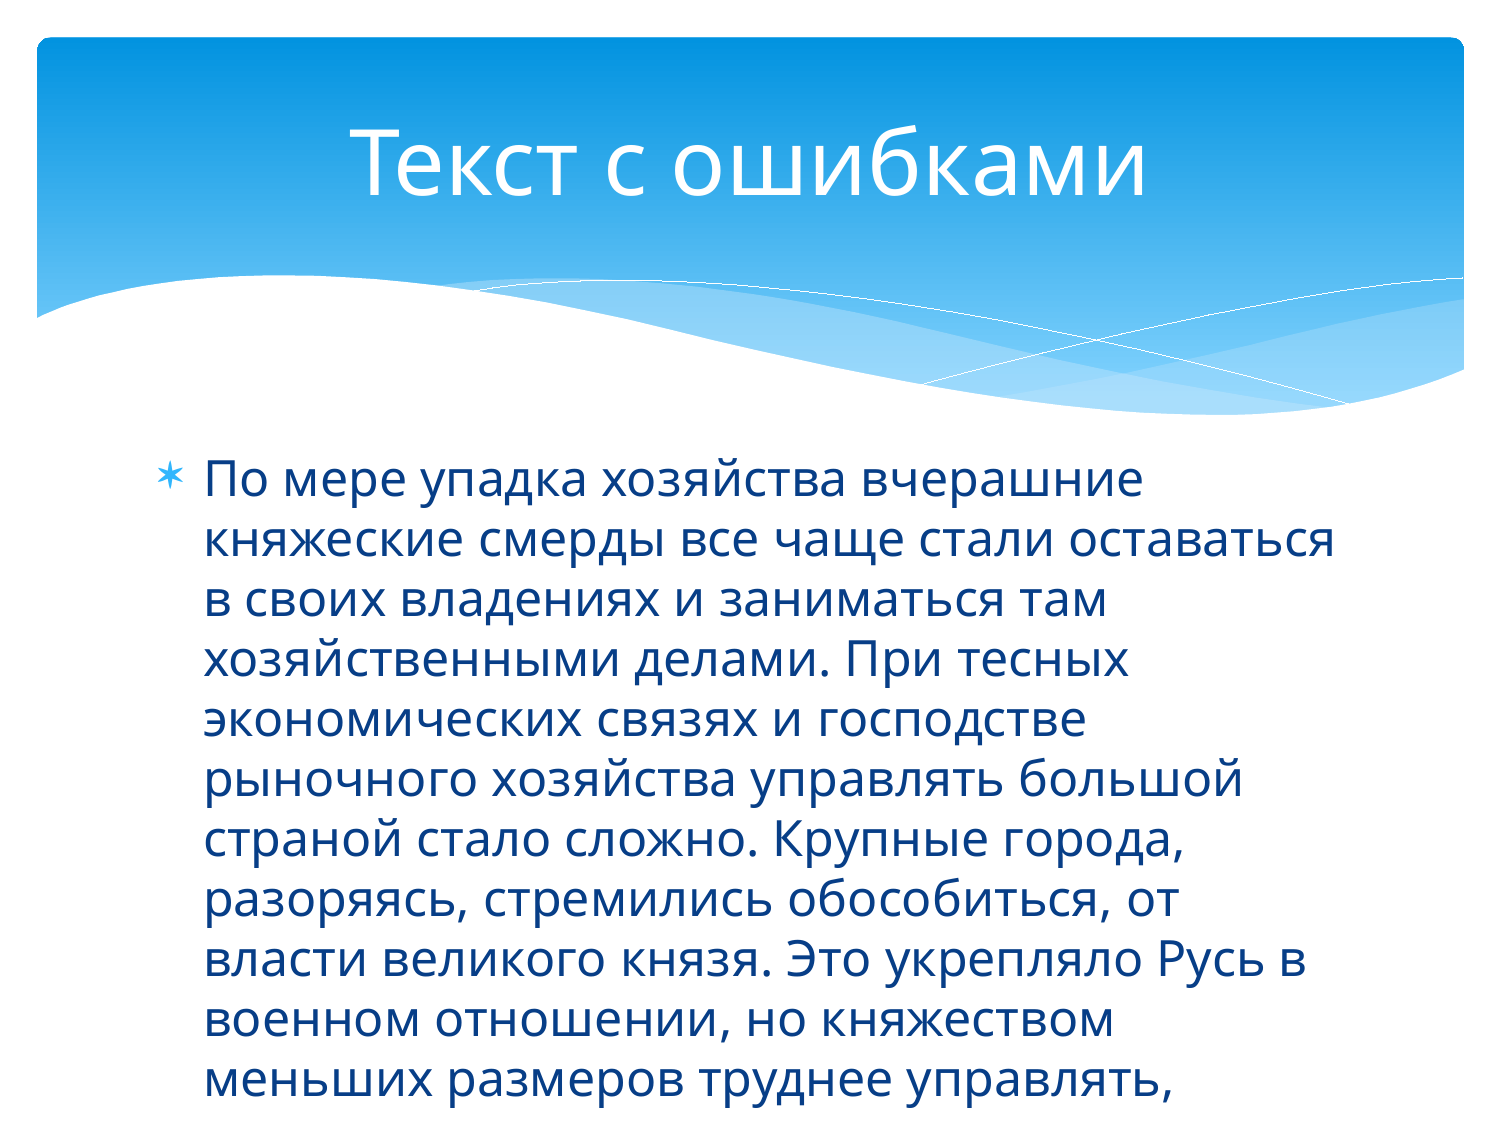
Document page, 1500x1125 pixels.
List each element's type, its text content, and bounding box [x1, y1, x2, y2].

title Текст с ошибками [75, 55, 1425, 261]
list По мере упадка хозяйства вчерашние княжеские смерды все чаще стали оставаться в своих владениях и заниматься там хозяйственными делами. При тесных экономических связях и господстве рыночного хозяйства управлять большой страной стало сложно. Крупные города, разоряясь, стремились обособиться, от власти великого князя. Это укрепляло Русь в военном отношении, но княжеством меньших размеров труднее управлять, следить там за порядком и т.д. [143, 438, 1359, 1005]
